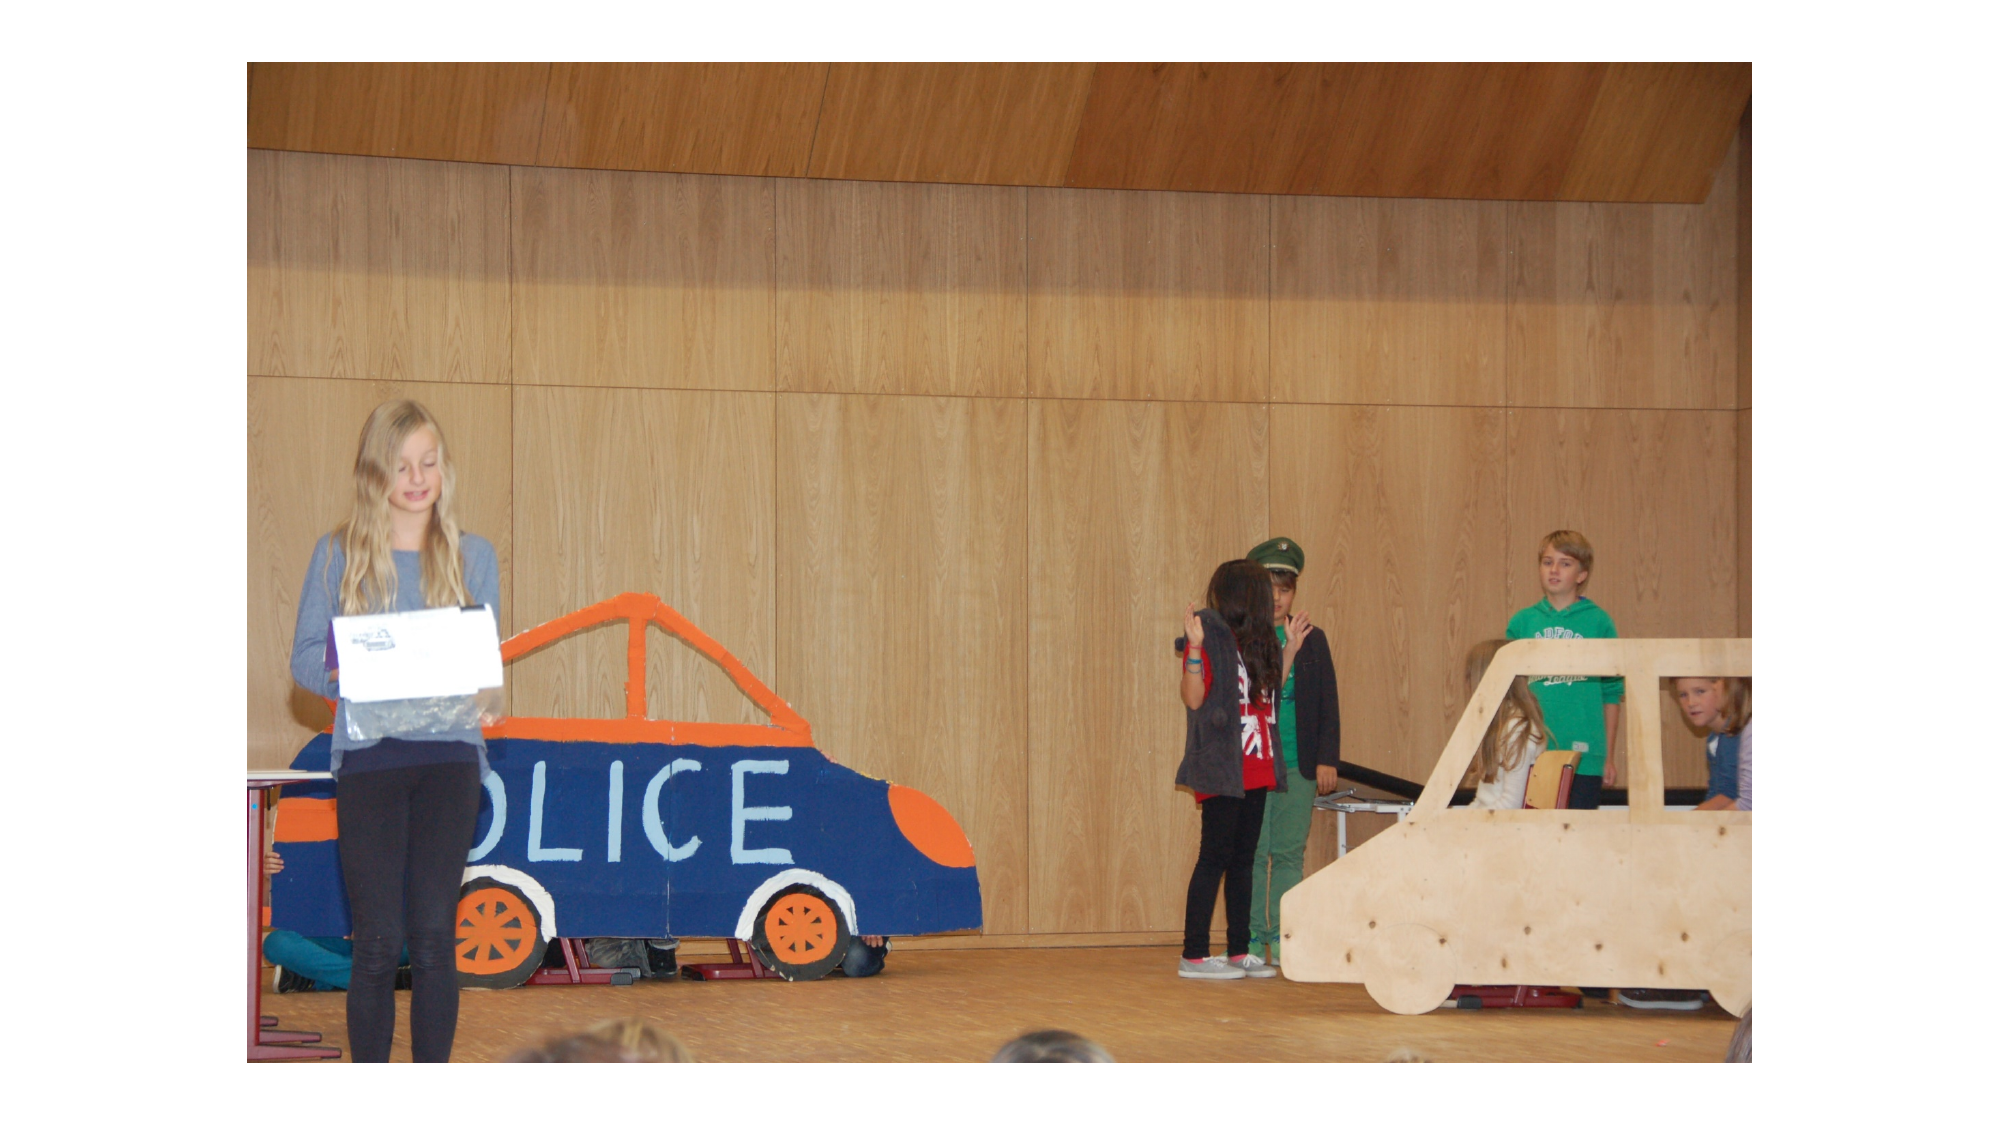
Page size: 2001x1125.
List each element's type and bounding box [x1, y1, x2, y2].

picture [247, 62, 1752, 1063]
